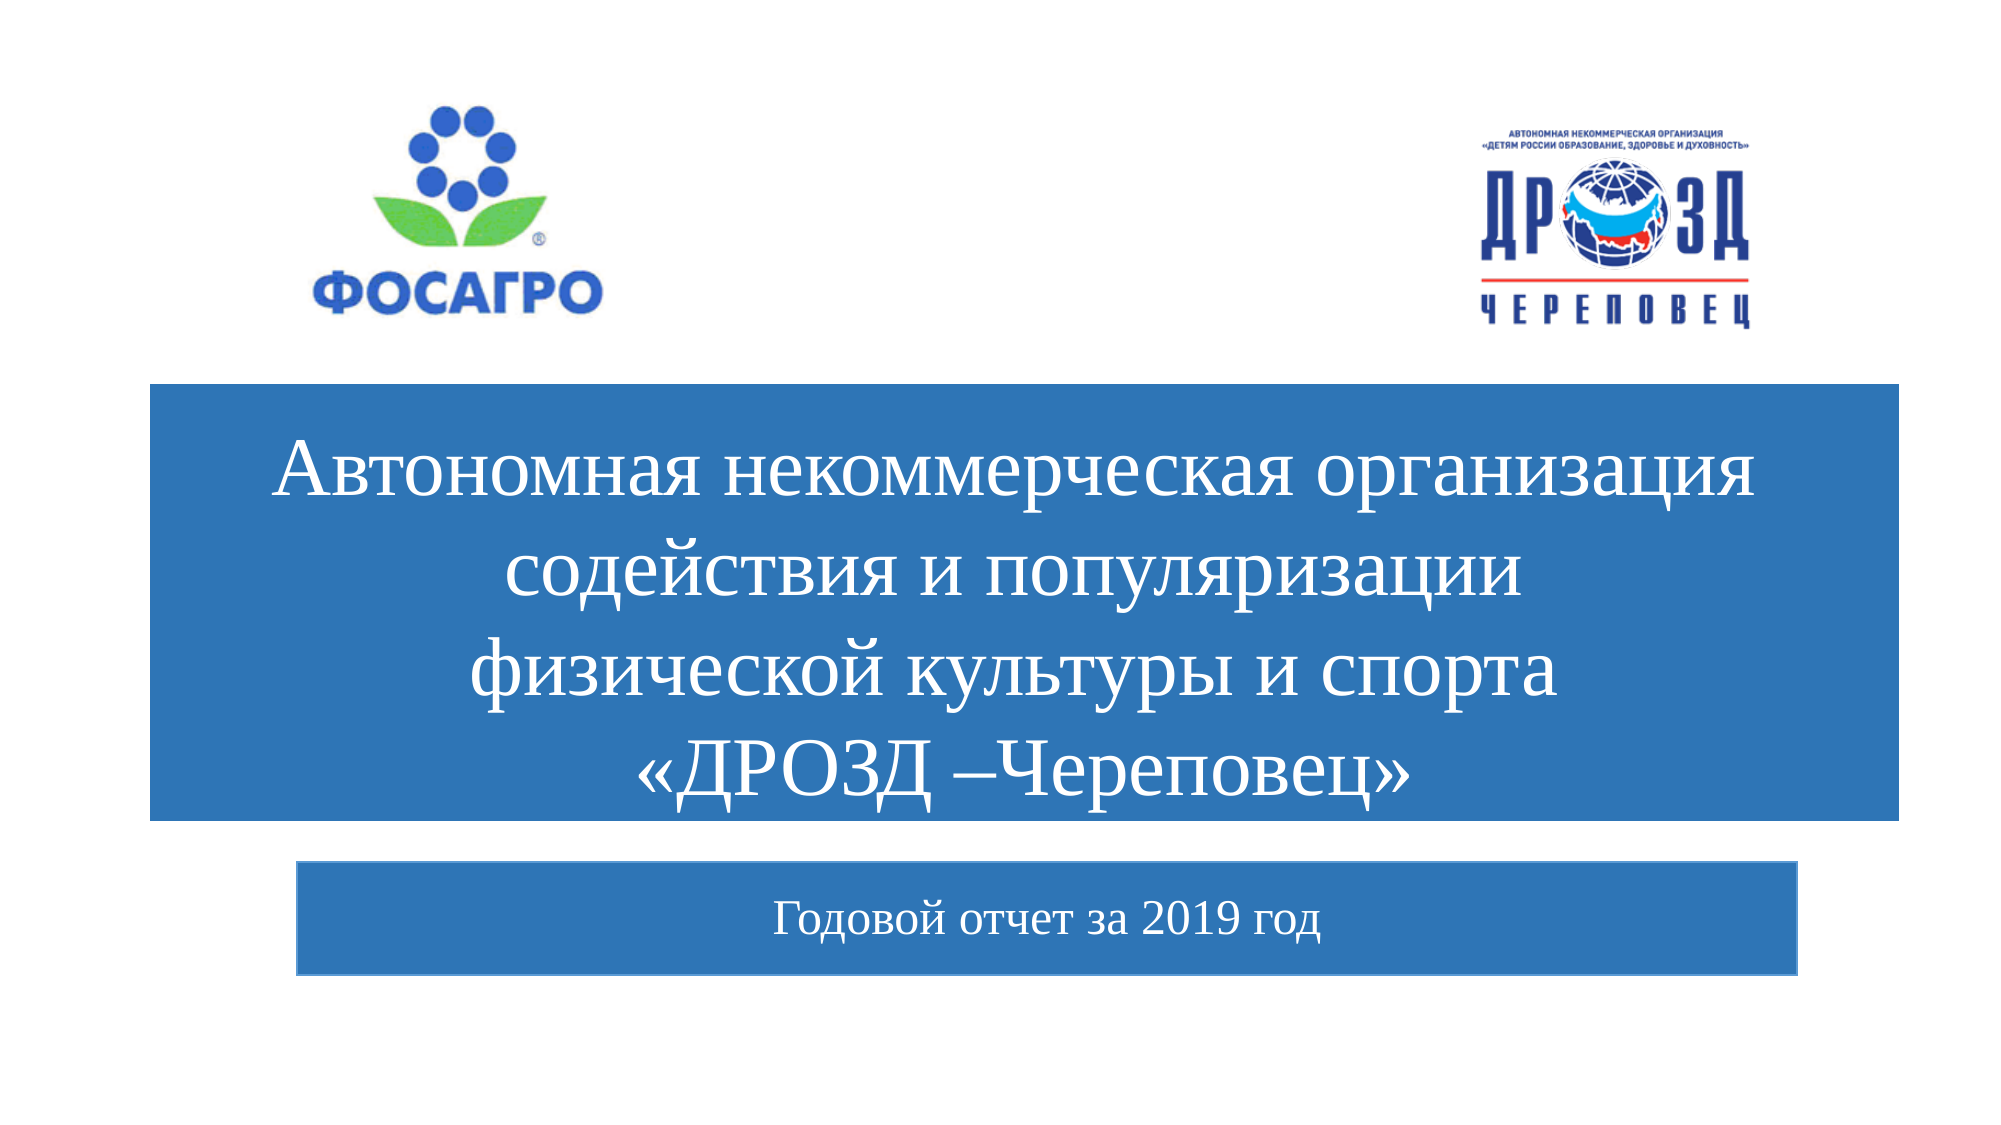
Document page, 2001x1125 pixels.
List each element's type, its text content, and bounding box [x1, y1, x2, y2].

picture [1382, 28, 1849, 431]
title Автономная некоммерческая организация содействия и популяризации физической культуры и спорта «ДРОЗД –Череповец» [150, 384, 1899, 821]
picture [302, 74, 613, 340]
subtitle Годовой отчет за 2019 год [296, 861, 1798, 976]
